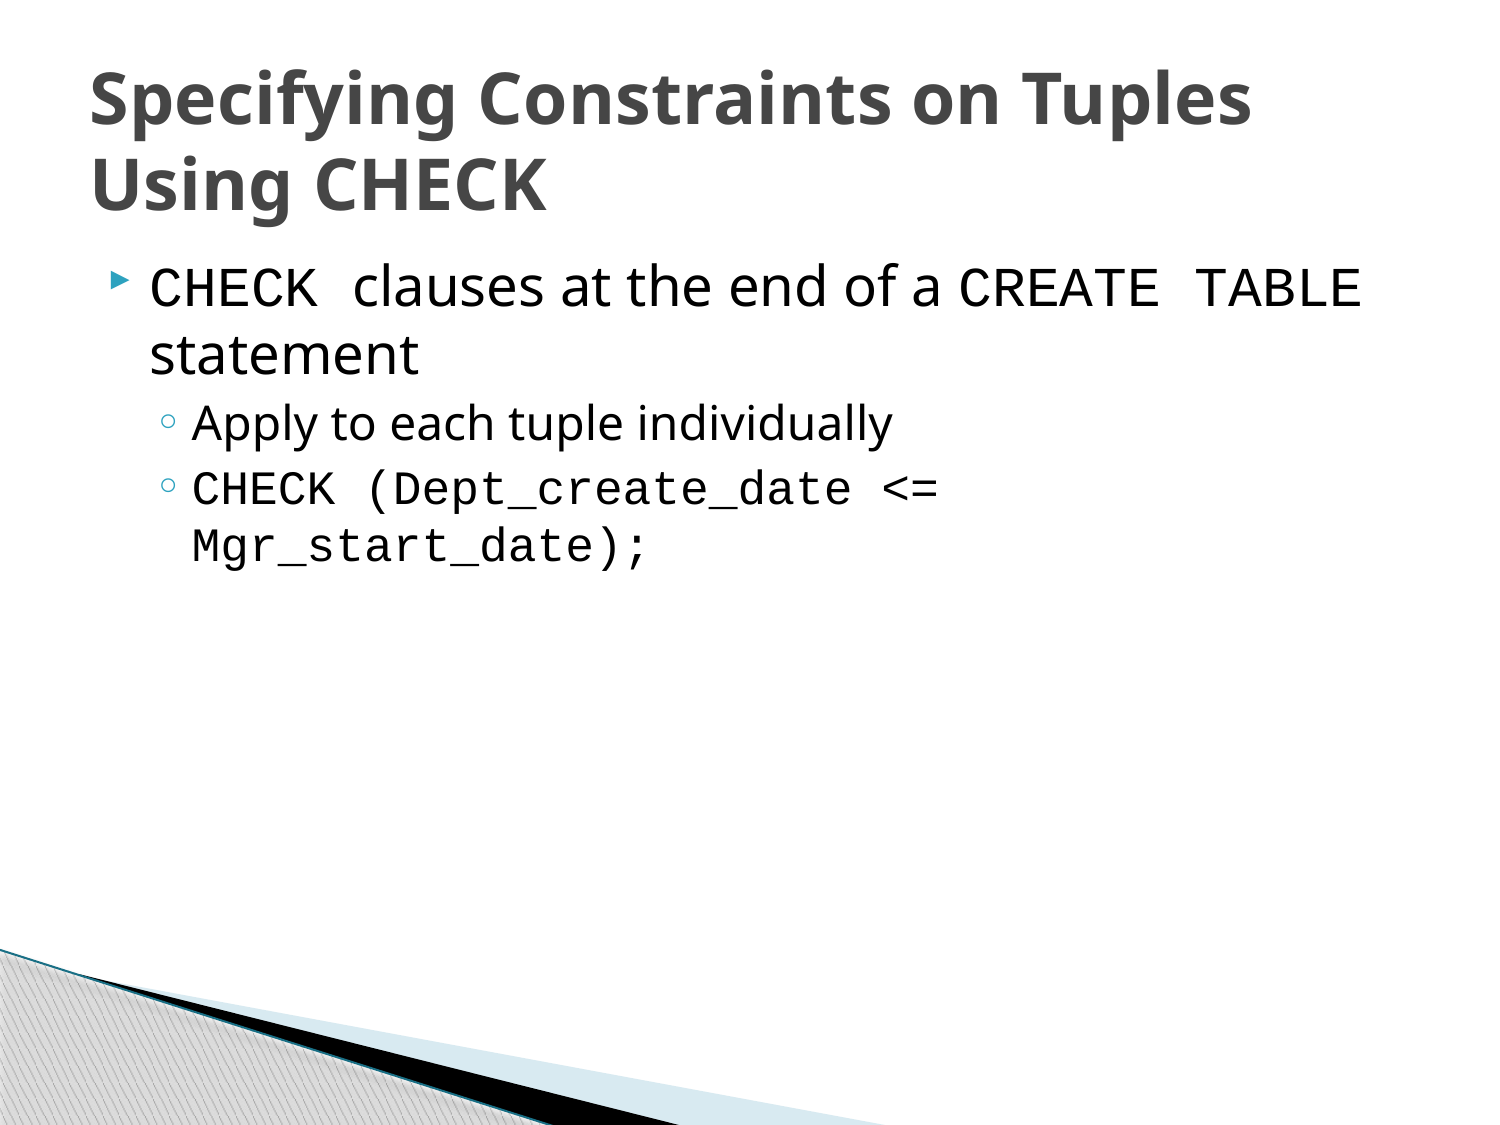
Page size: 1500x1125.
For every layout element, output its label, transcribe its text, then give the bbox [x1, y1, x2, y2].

list CHECK clauses at the end of a CREATE TABLE statement Apply to each tuple individually CHECK (Dept_create_date <= Mgr_start_date); [75, 243, 1425, 986]
title Specifying Constraints on Tuples Using CHECK [75, 45, 1425, 233]
